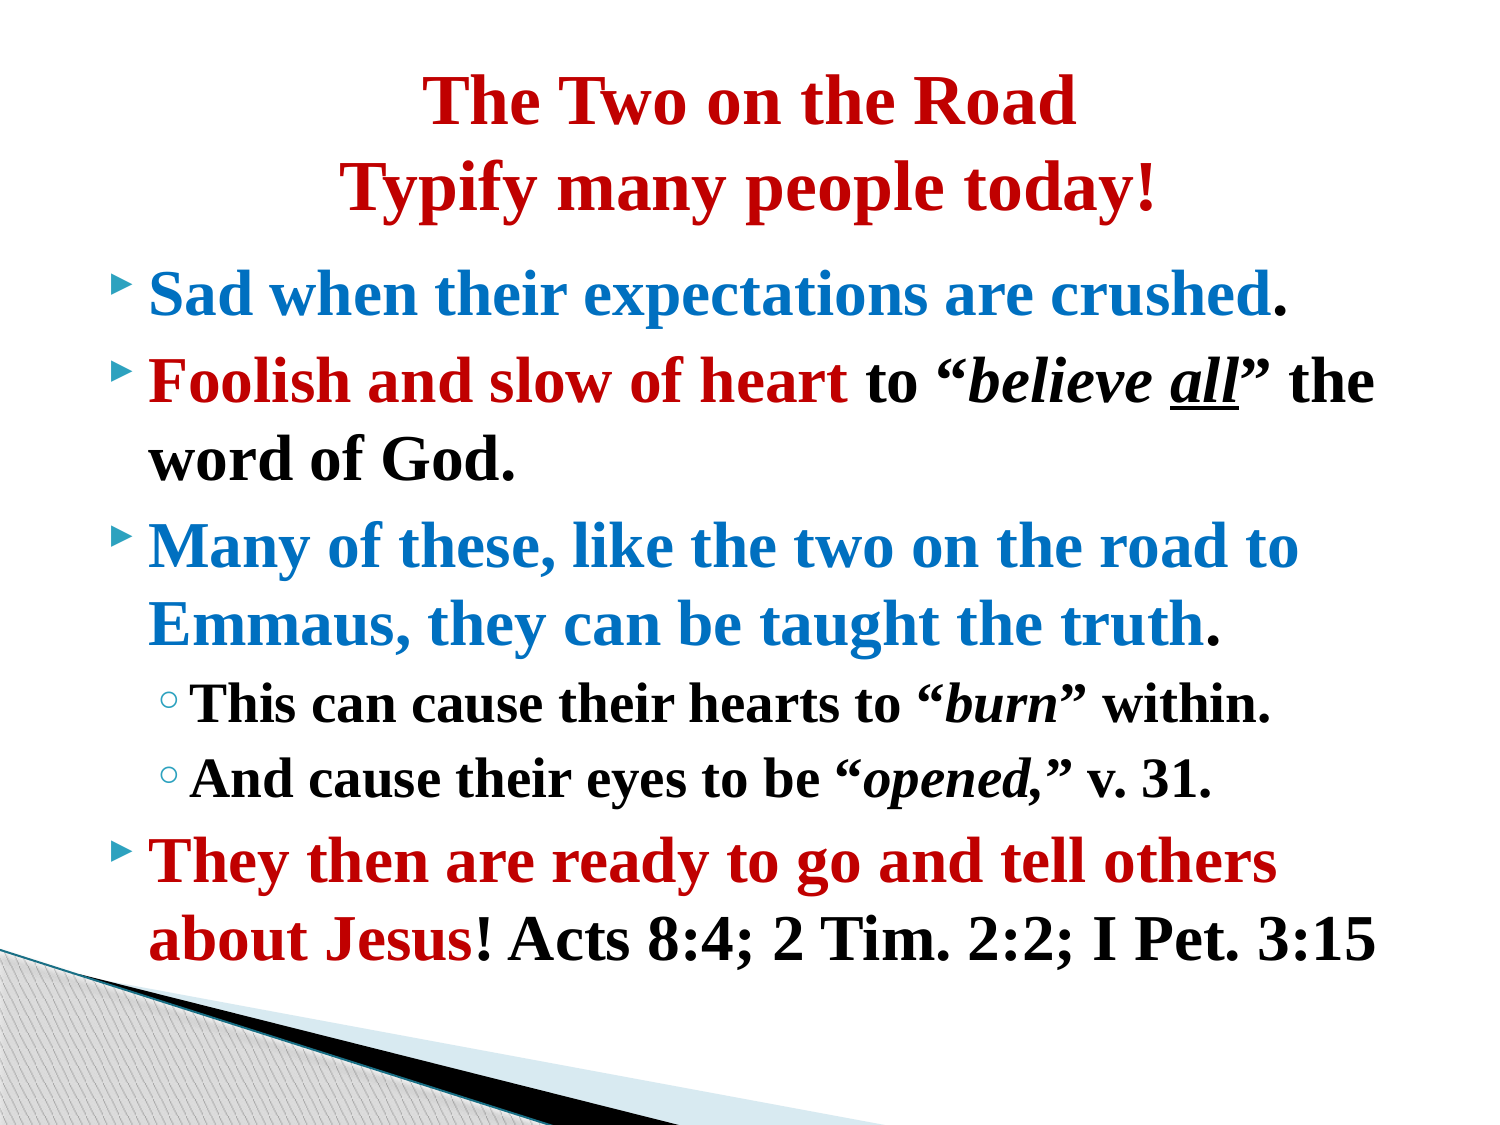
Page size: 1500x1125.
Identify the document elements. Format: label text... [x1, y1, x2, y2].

list Sad when their expectations are crushed. Foolish and slow of heart to “believe all” the word of God. Many of these, like the two on the road to Emmaus, they can be taught the truth. This can cause their hearts to “burn” within. And cause their eyes to be “opened,” v. 31. They then are ready to go and tell others about Jesus! Acts 8:4; 2 Tim. 2:2; I Pet. 3:15 [75, 243, 1425, 986]
title The Two on the Road Typify many people today! [75, 45, 1425, 233]
